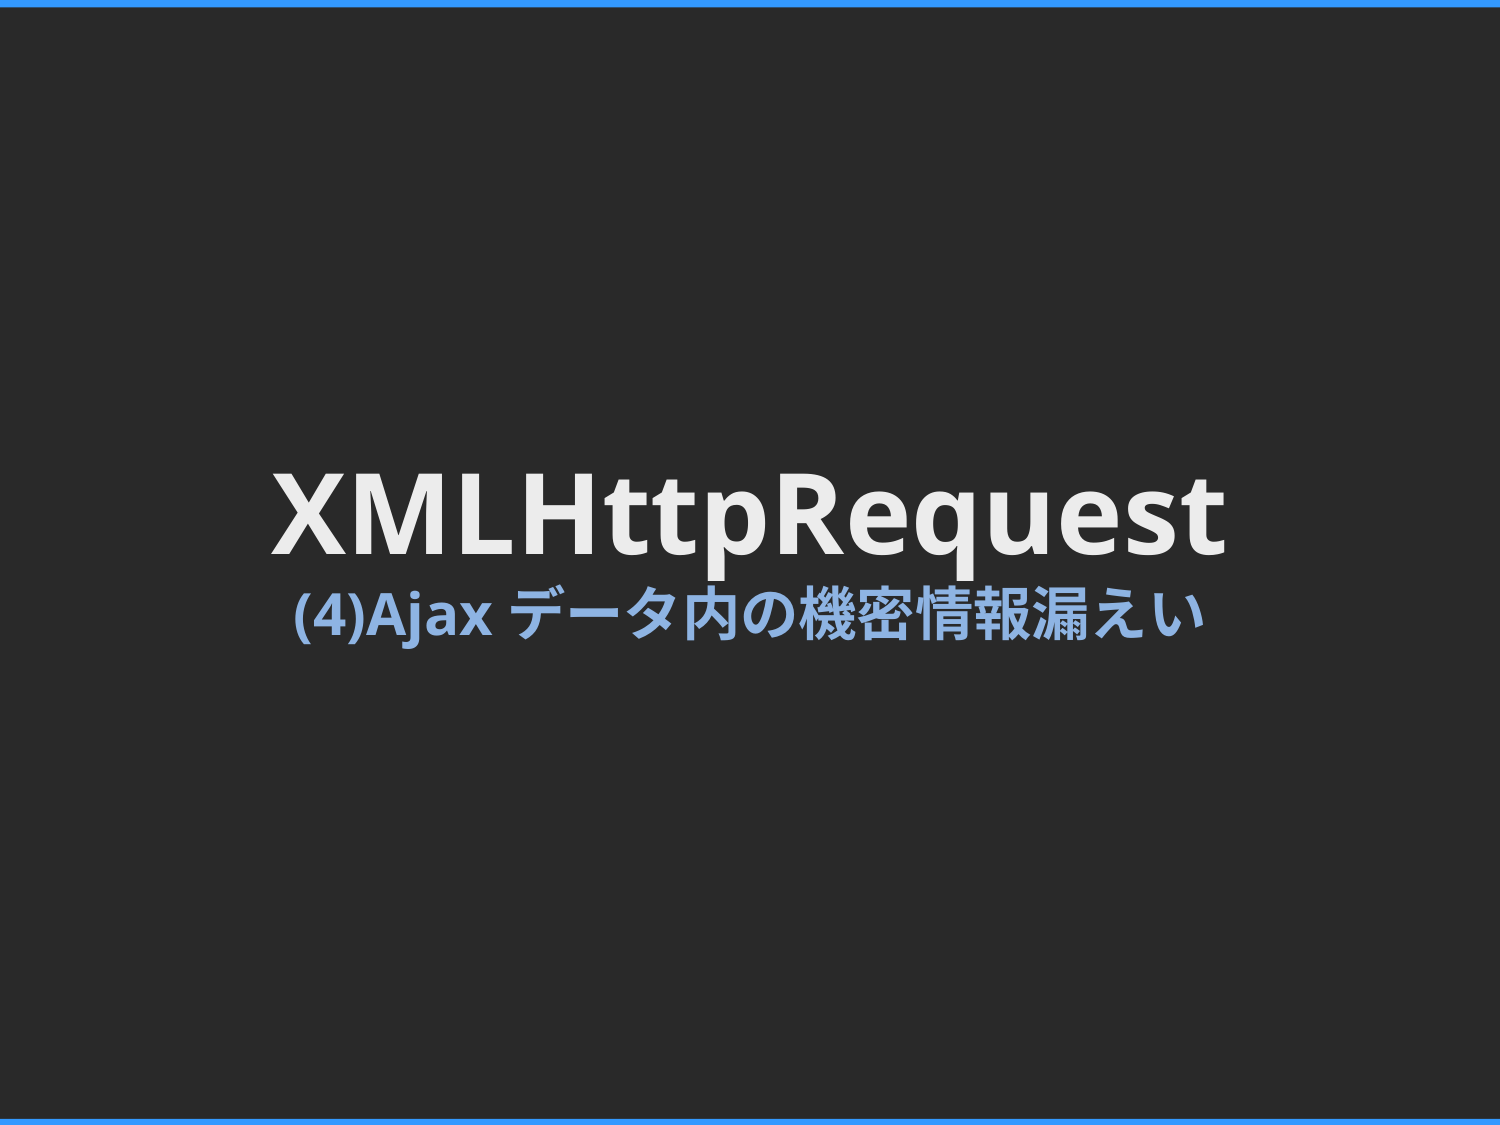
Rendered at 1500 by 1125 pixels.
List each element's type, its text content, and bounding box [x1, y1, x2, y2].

title XMLHttpRequest (4)Ajaxデータ内の機密情報漏えい [0, 326, 1500, 764]
